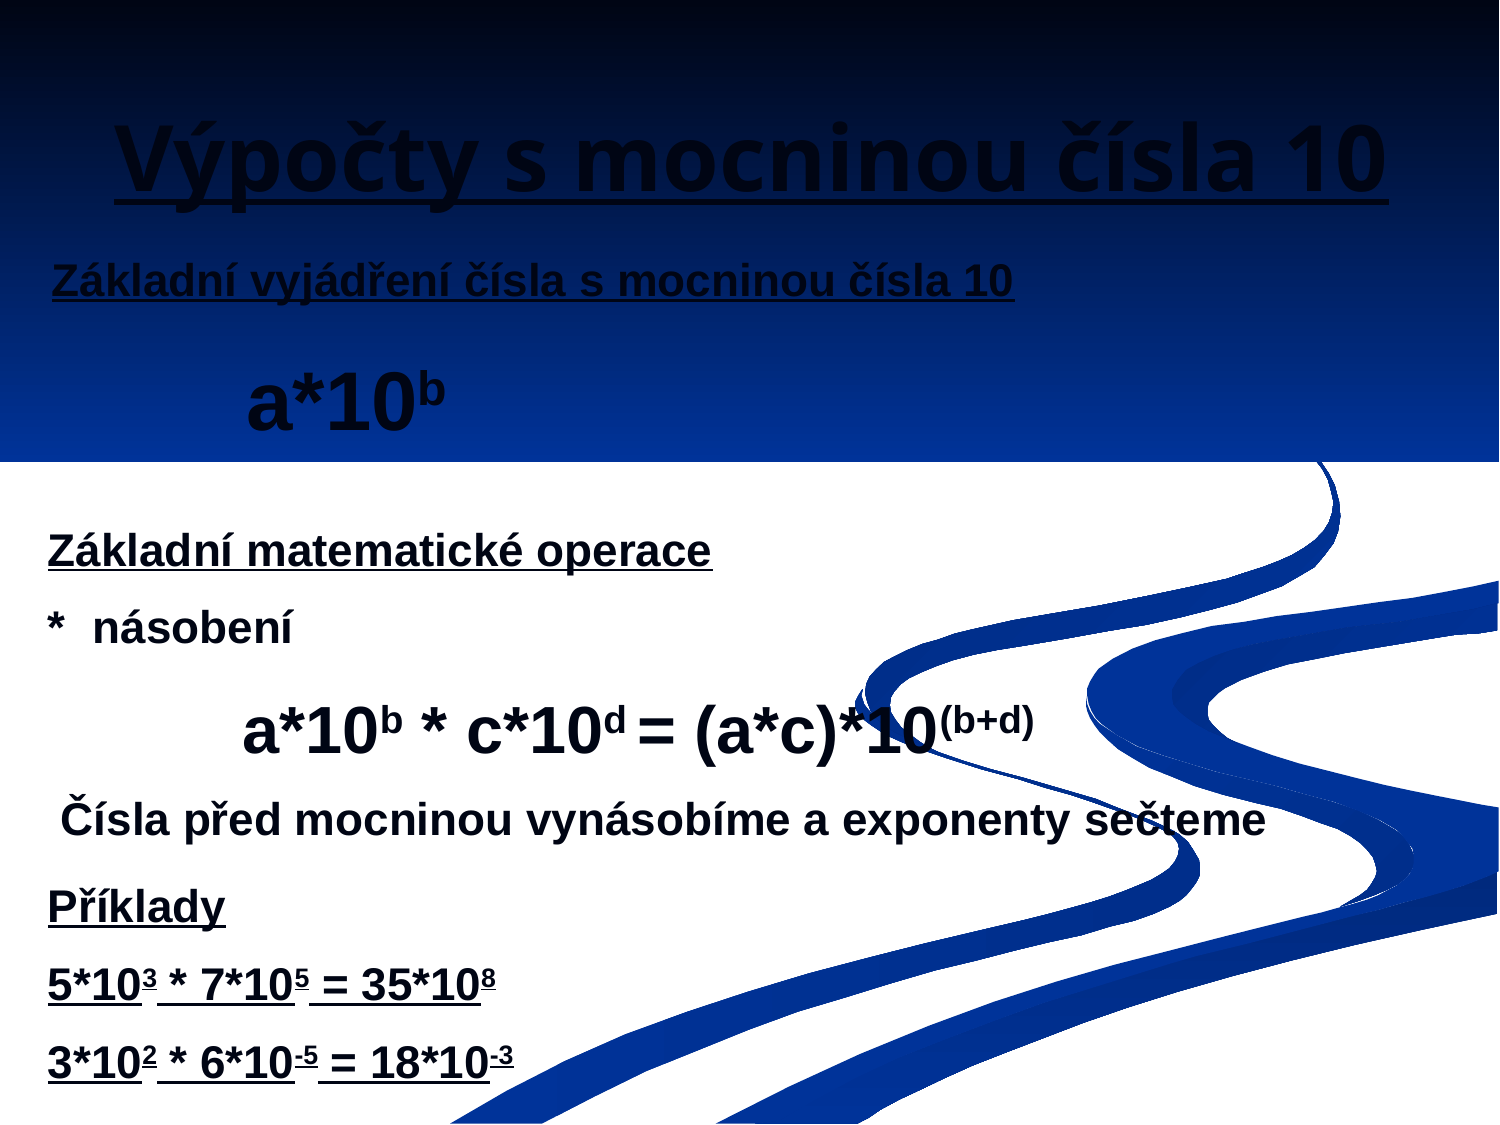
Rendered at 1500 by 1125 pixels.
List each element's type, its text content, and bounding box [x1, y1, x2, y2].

title Výpočty s mocninou čísla 10 [76, 42, 1427, 243]
text_box Příklady 5*103 * 7*105 = 35*108 3*102 * 6*10-5 = 18*10-3 [33, 869, 1463, 1096]
text_box Základní vyjádření čísla s mocninou čísla 10 a*10b [37, 243, 1467, 455]
text_box Základní matematické operace * násobení a*10b * c*10d = (a*c)*10(b+d) Čísla před mocninou vynásobíme a exponenty sečteme [33, 512, 1463, 852]
